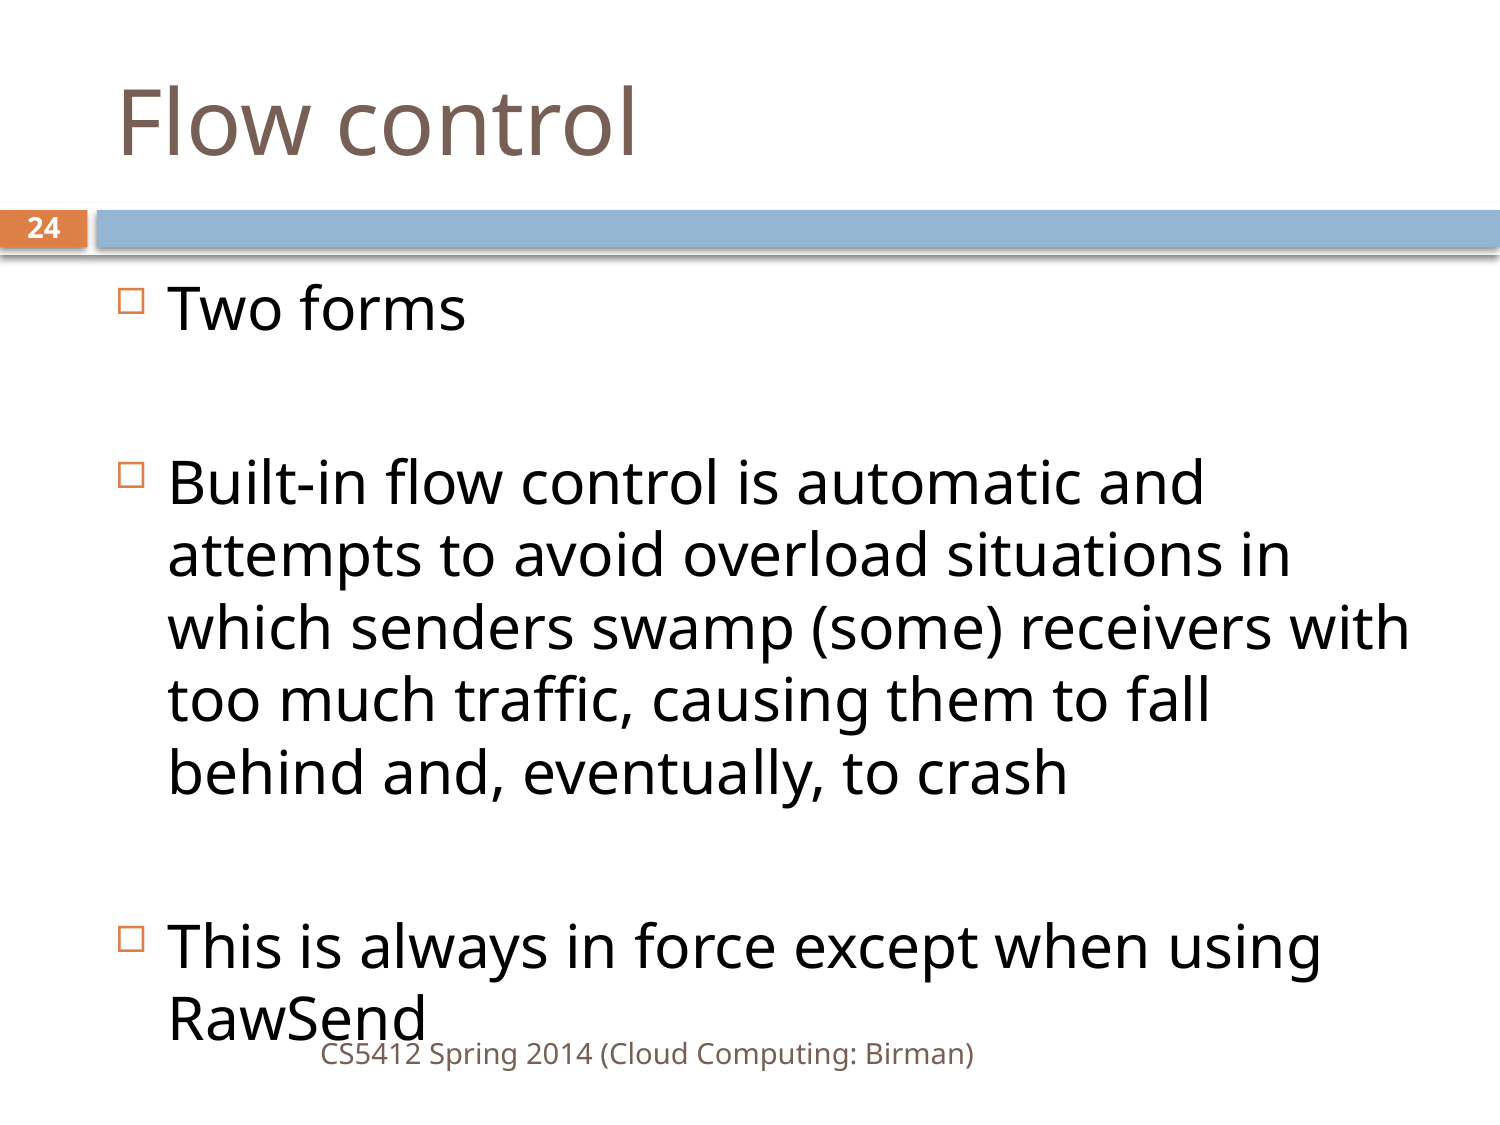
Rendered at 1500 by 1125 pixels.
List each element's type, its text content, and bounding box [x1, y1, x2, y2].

footer CS5412 Spring 2014 (Cloud Computing: Birman) [99, 1024, 990, 1085]
title Flow control [100, 37, 1438, 200]
list Two forms Built-in flow control is automatic and attempts to avoid overload situations in which senders swamp (some) receivers with too much traffic, causing them to fall behind and, eventually, to crash This is always in force except when using RawSend [100, 262, 1438, 1000]
slide_number 24 [0, 208, 88, 249]
